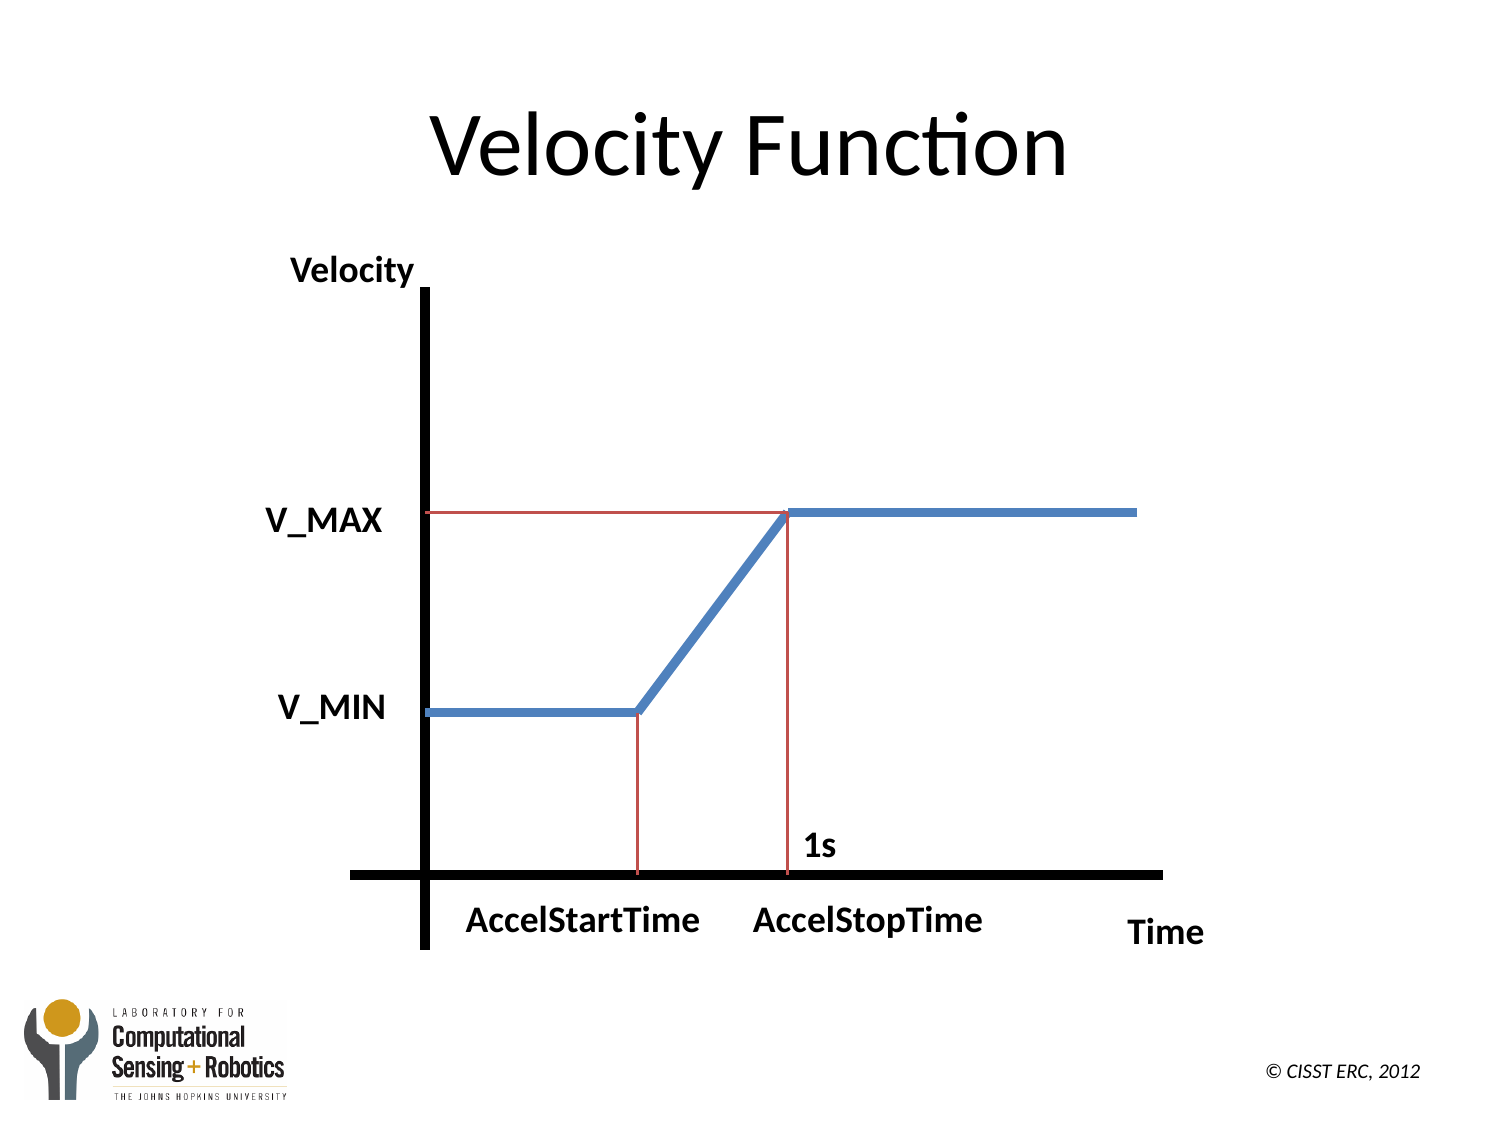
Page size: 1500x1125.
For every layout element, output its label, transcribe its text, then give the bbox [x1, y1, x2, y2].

title Velocity Function [75, 45, 1425, 233]
text_box 1s [791, 812, 852, 873]
text_box Time [1112, 899, 1220, 960]
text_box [637, 521, 783, 713]
text_box Velocity [275, 237, 430, 298]
text_box AccelStartTime [450, 887, 716, 948]
text_box V_MIN [263, 674, 402, 735]
text_box AccelStopTime [738, 887, 999, 948]
picture [24, 999, 287, 1100]
text_box V_MAX [250, 487, 398, 548]
